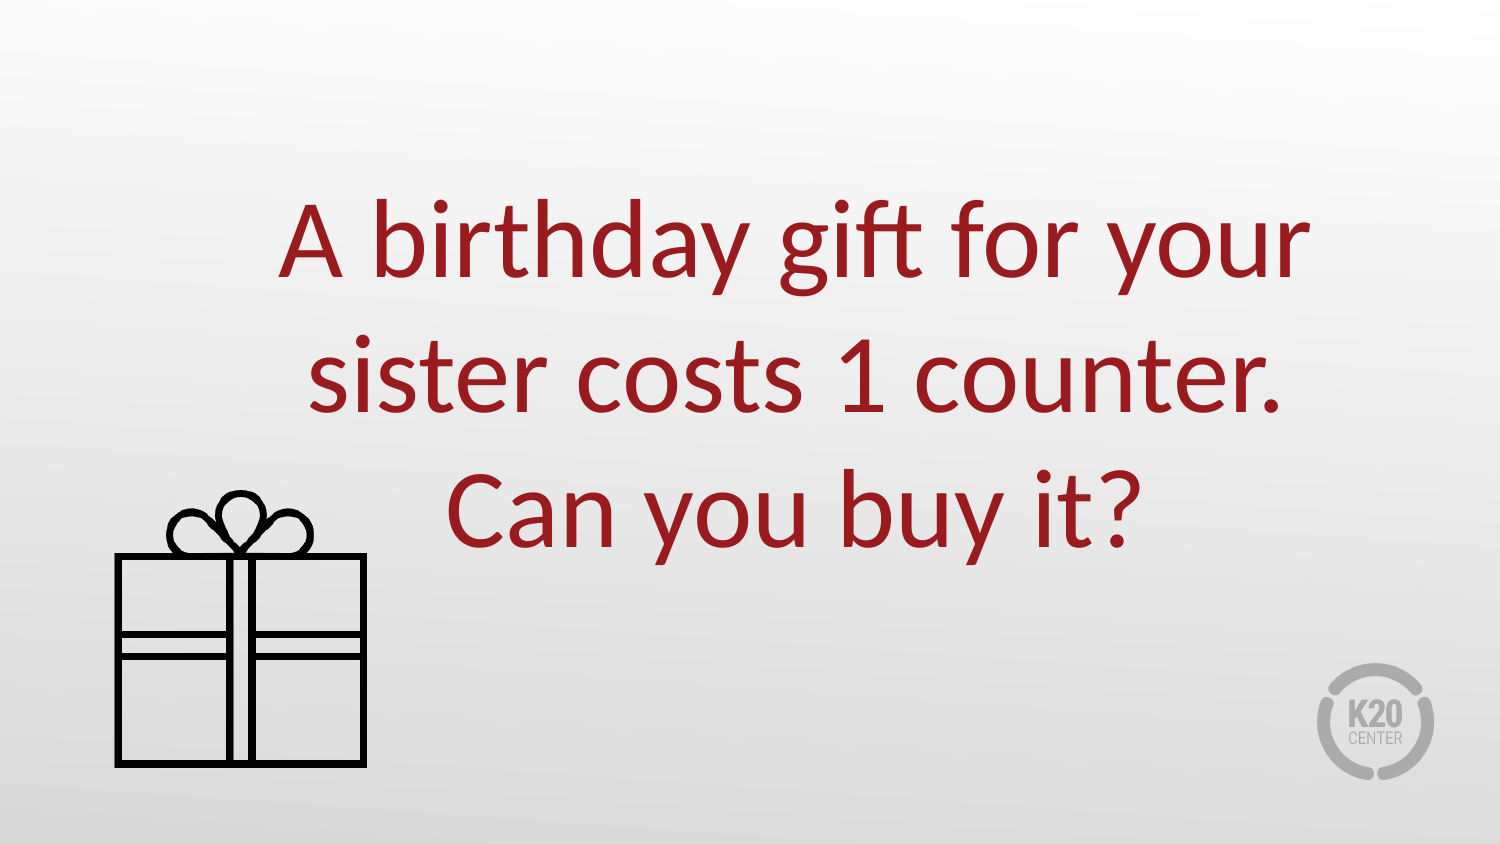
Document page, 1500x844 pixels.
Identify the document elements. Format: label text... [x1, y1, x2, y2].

picture [62, 441, 419, 798]
title A birthday gift for your sister costs 1 counter. Can you buy it? [216, 166, 1376, 571]
picture [1300, 646, 1451, 797]
